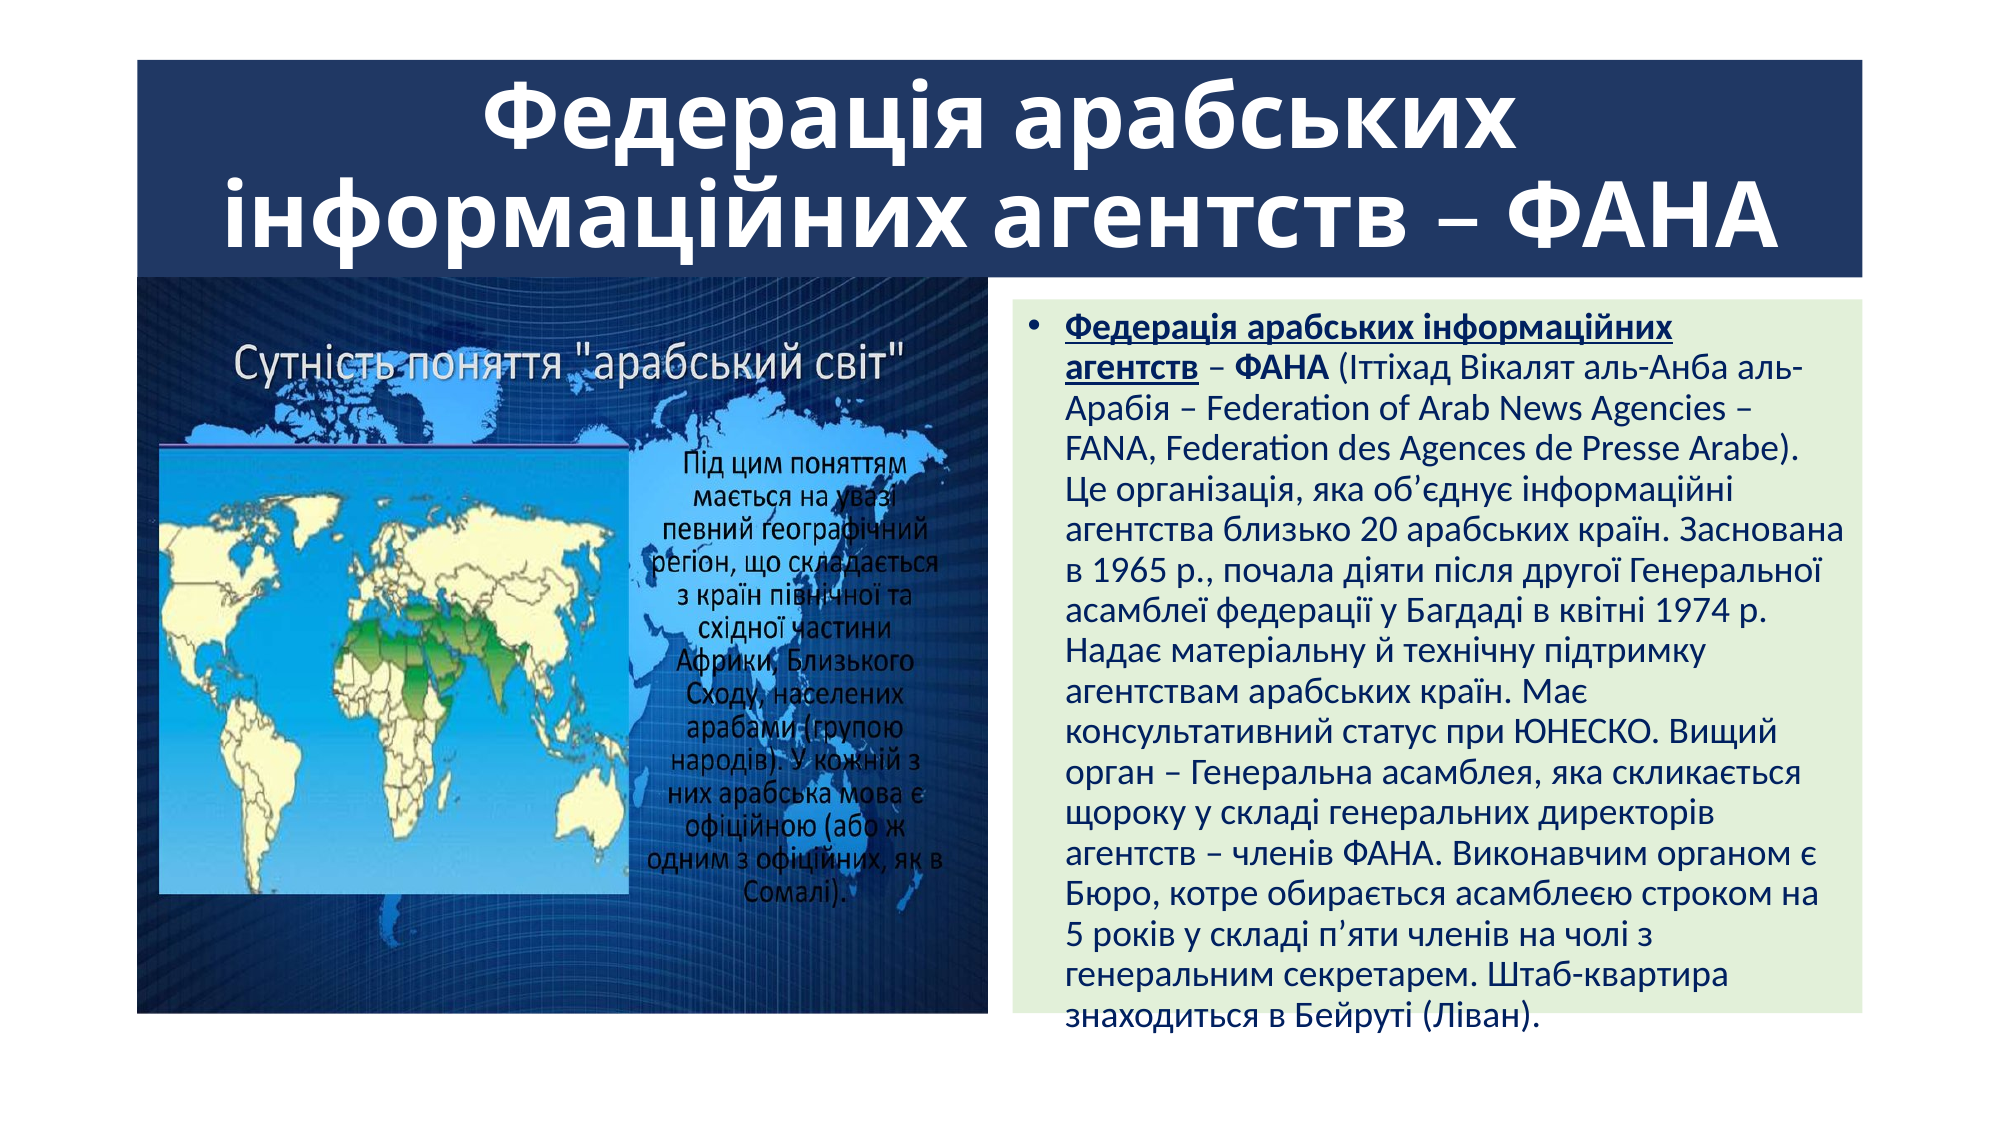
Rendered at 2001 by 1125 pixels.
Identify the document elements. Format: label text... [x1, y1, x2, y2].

list Федерація арабських інформаційних агентств – ФАНА (Іттіхад Вікалят аль-Анба аль-Арабія – Federation of Arab News Agencies – FANA, Federation des Agences de Presse Arabe). Це організація, яка об’єднує інформаційні агентства близько 20 арабських країн. Заснована в 1965 р., почала діяти після другої Генеральної асамблеї федерації у Багдаді в квітні 1974 р. Надає матеріальну й технічну підтримку агентствам арабських країн. Має консультативний статус при ЮНЕСКО. Вищий орган – Генеральна асамблея, яка скликається щороку у складі генеральних директорів агентств – членів ФАНА. Виконавчим органом є Бюро, котре обирається асамблеєю строком на 5 років у складі п’яти членів на чолі з генеральним секретарем. Штаб-квартира знаходиться в Бейруті (Ліван). [1012, 299, 1863, 1014]
title Федерація арабських інформаційних агентств – ФАНА [137, 59, 1863, 278]
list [137, 277, 988, 1014]
